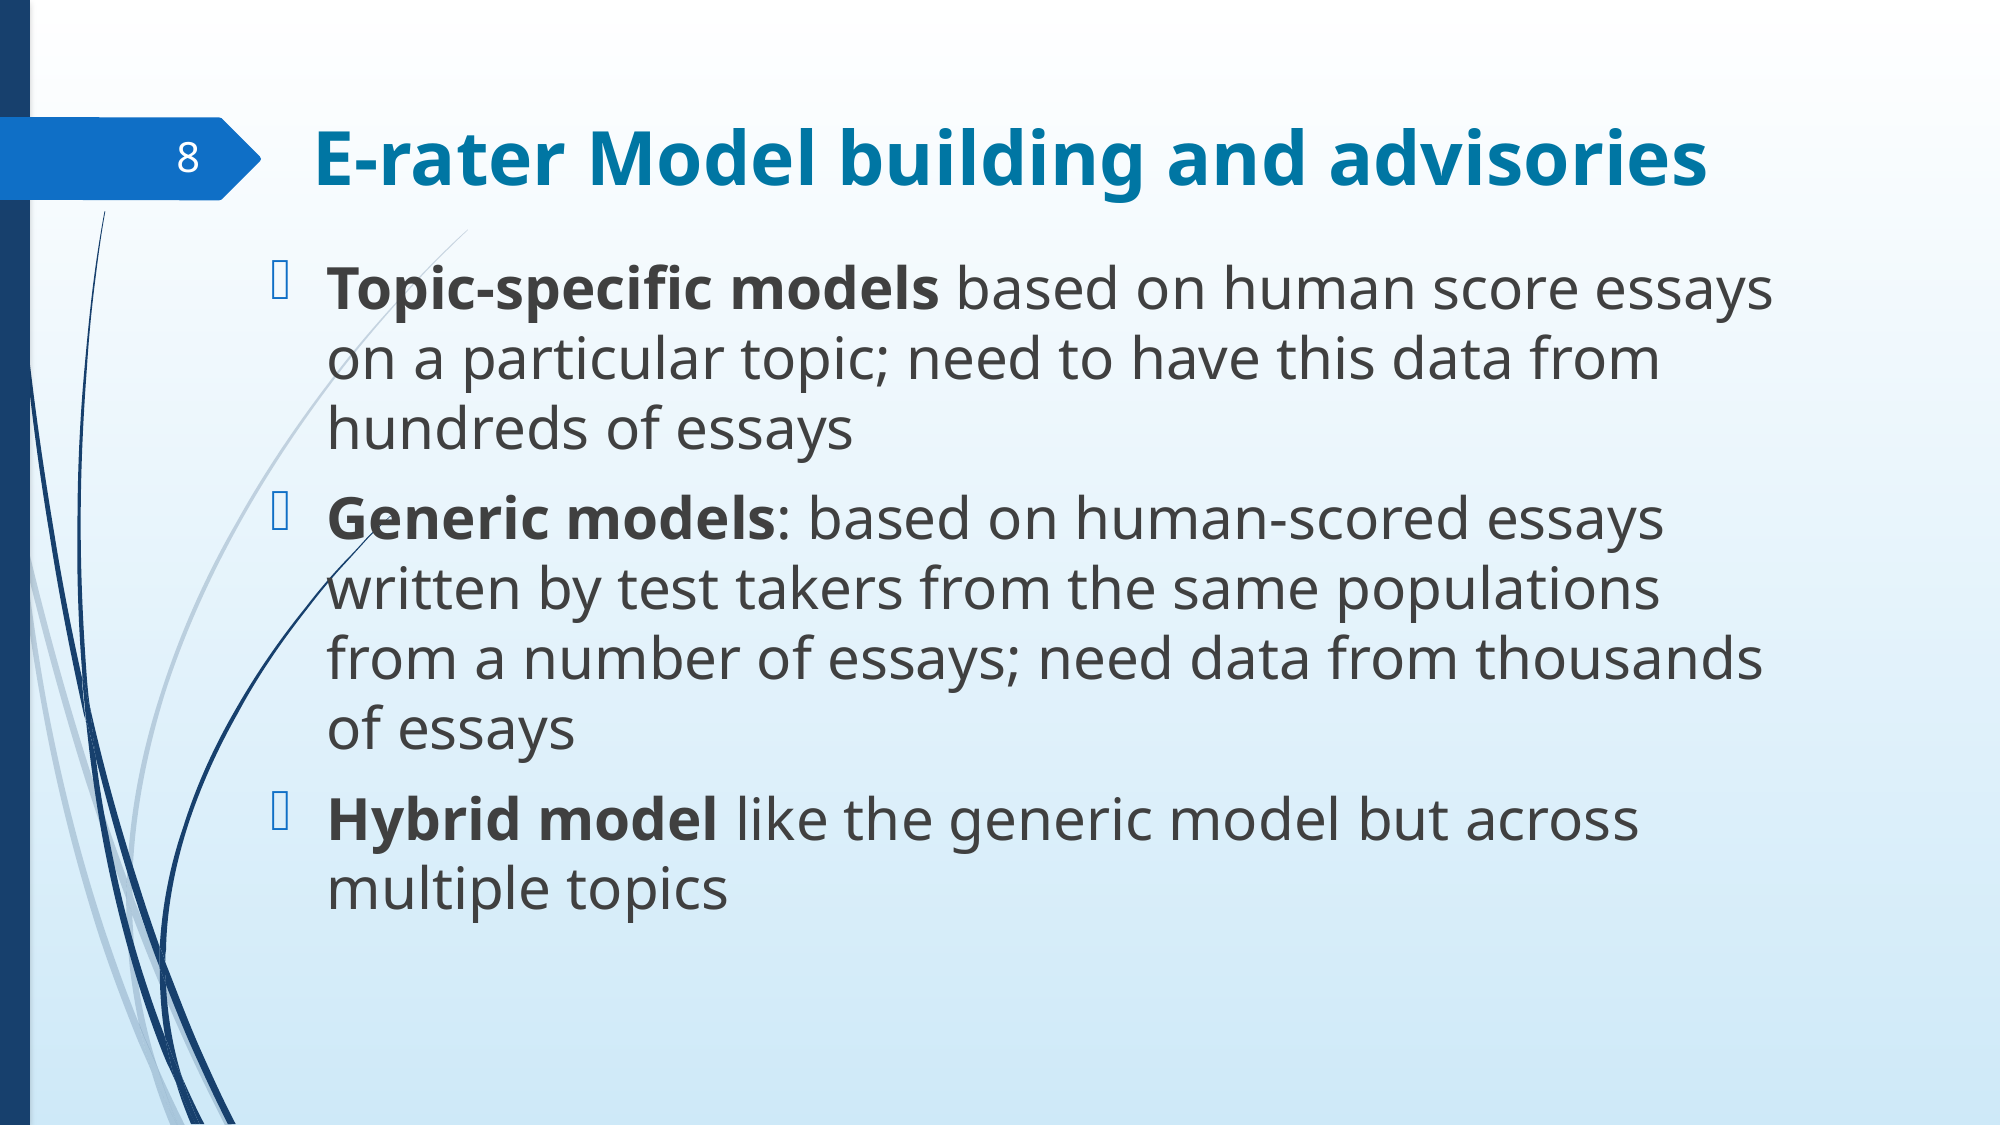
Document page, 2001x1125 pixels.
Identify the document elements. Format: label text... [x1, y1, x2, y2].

list Topic-specific models based on human score essays on a particular topic; need to have this data from hundreds of essays Generic models: based on human-scored essays written by test takers from the same populations from a number of essays; need data from thousands of essays Hybrid model like the generic model but across multiple topics [255, 243, 1794, 1080]
slide_number 8 [87, 129, 216, 190]
title E-rater Model building and advisories [297, 102, 1888, 232]
